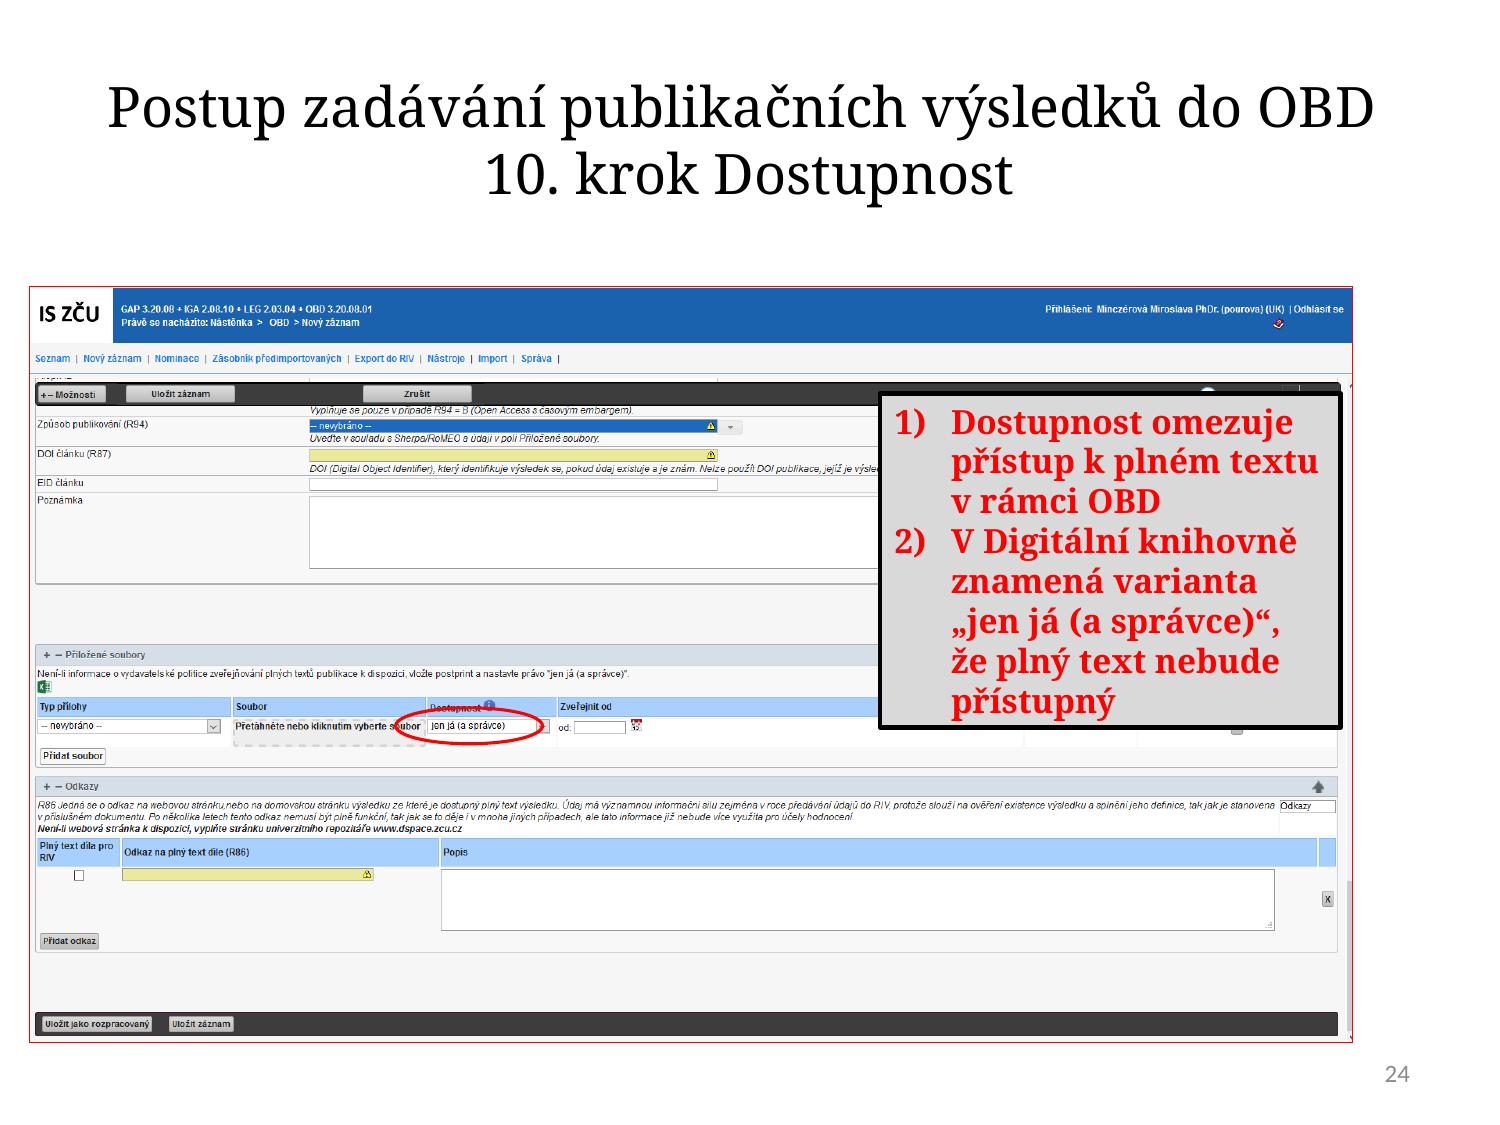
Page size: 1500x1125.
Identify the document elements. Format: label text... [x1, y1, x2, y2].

slide_number 24 [1074, 1042, 1425, 1103]
title Postup zadávání publikačních výsledků do OBD 10. krok Dostupnost [75, 45, 1425, 233]
picture [29, 286, 1353, 1043]
